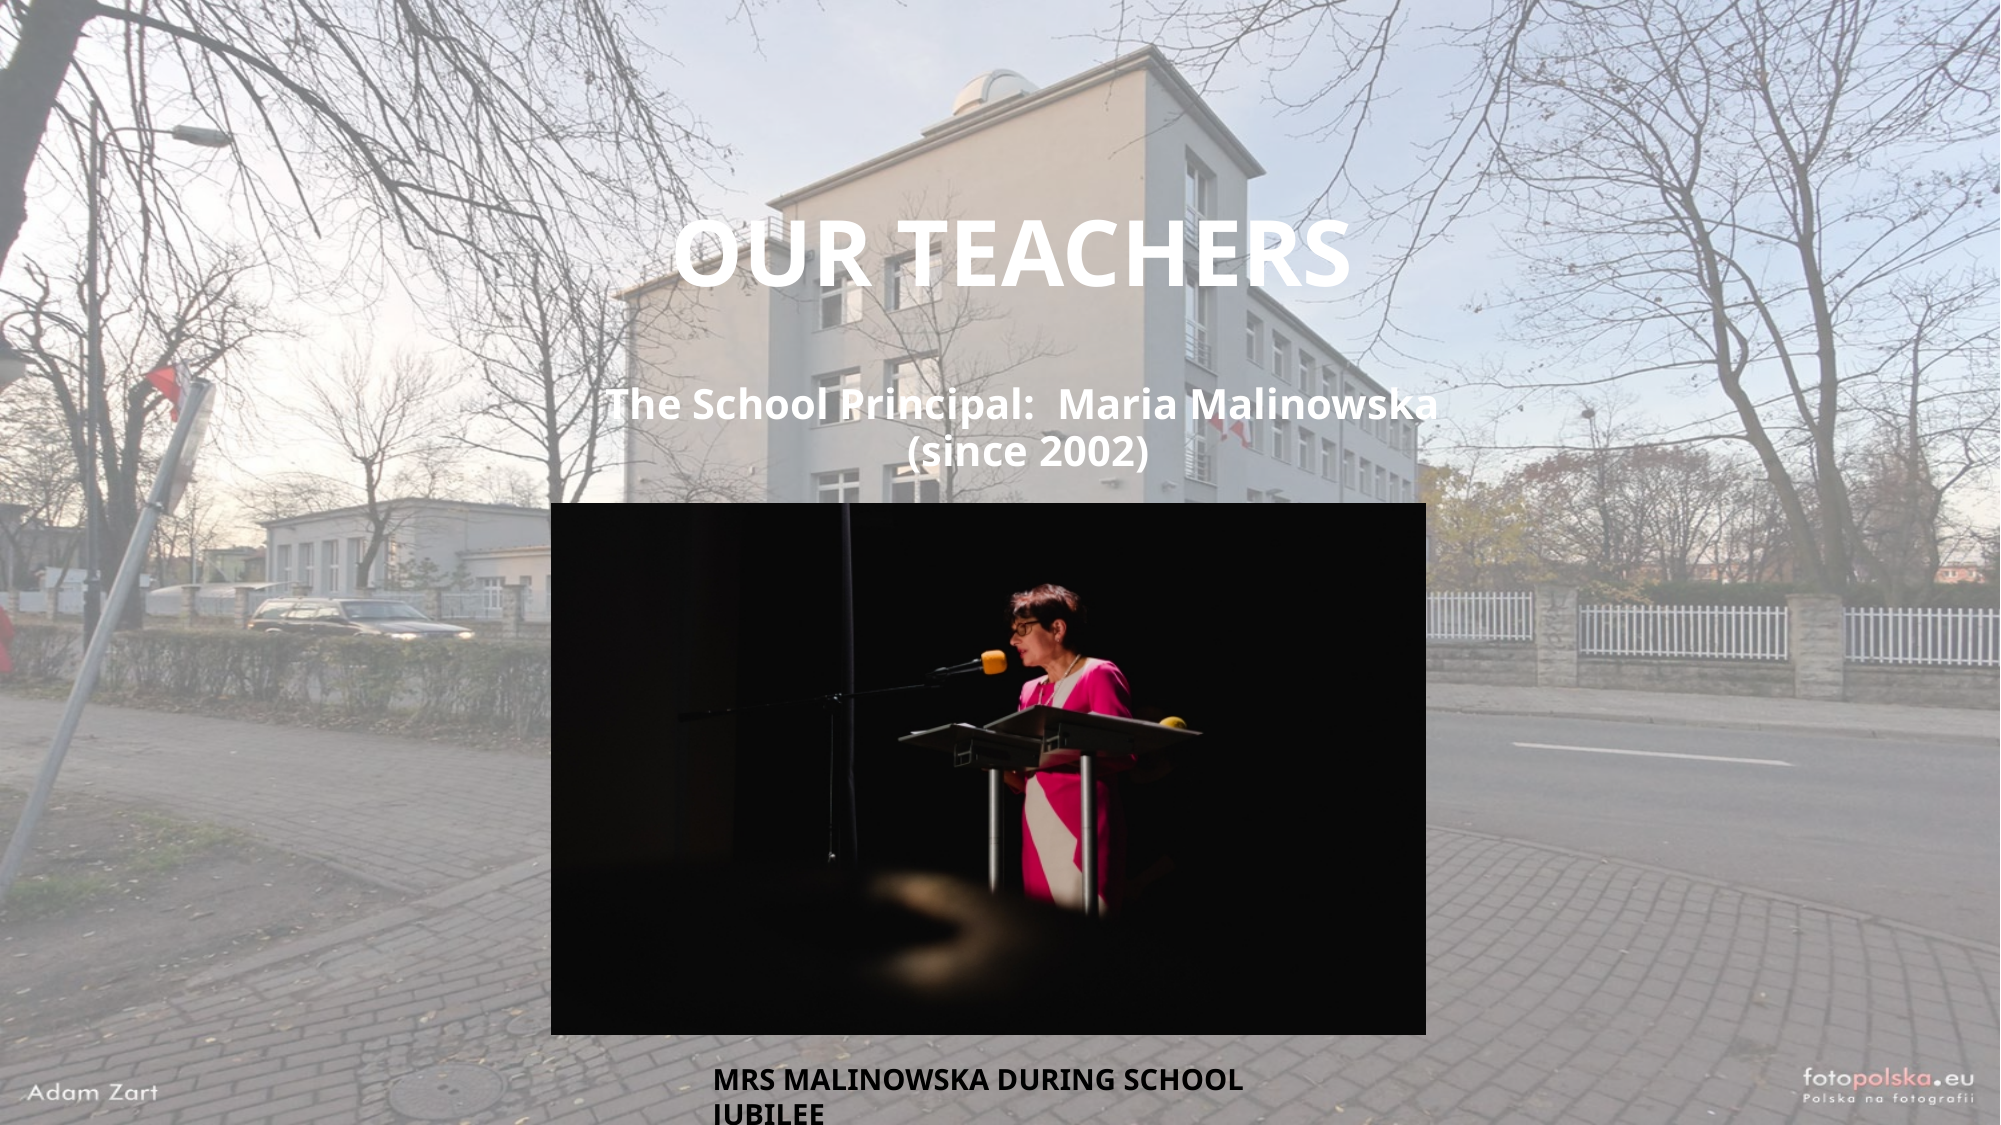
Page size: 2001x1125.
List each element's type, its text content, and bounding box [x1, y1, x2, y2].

text_box The School Principal: Maria Malinowska (since 2002) [224, 374, 1800, 963]
text_box MRS MALINOWSKA DURING SCHOOL JUBILEE [697, 1046, 1302, 1098]
text_box OUR TEACHERS [224, 112, 1800, 357]
picture [550, 503, 1426, 1036]
